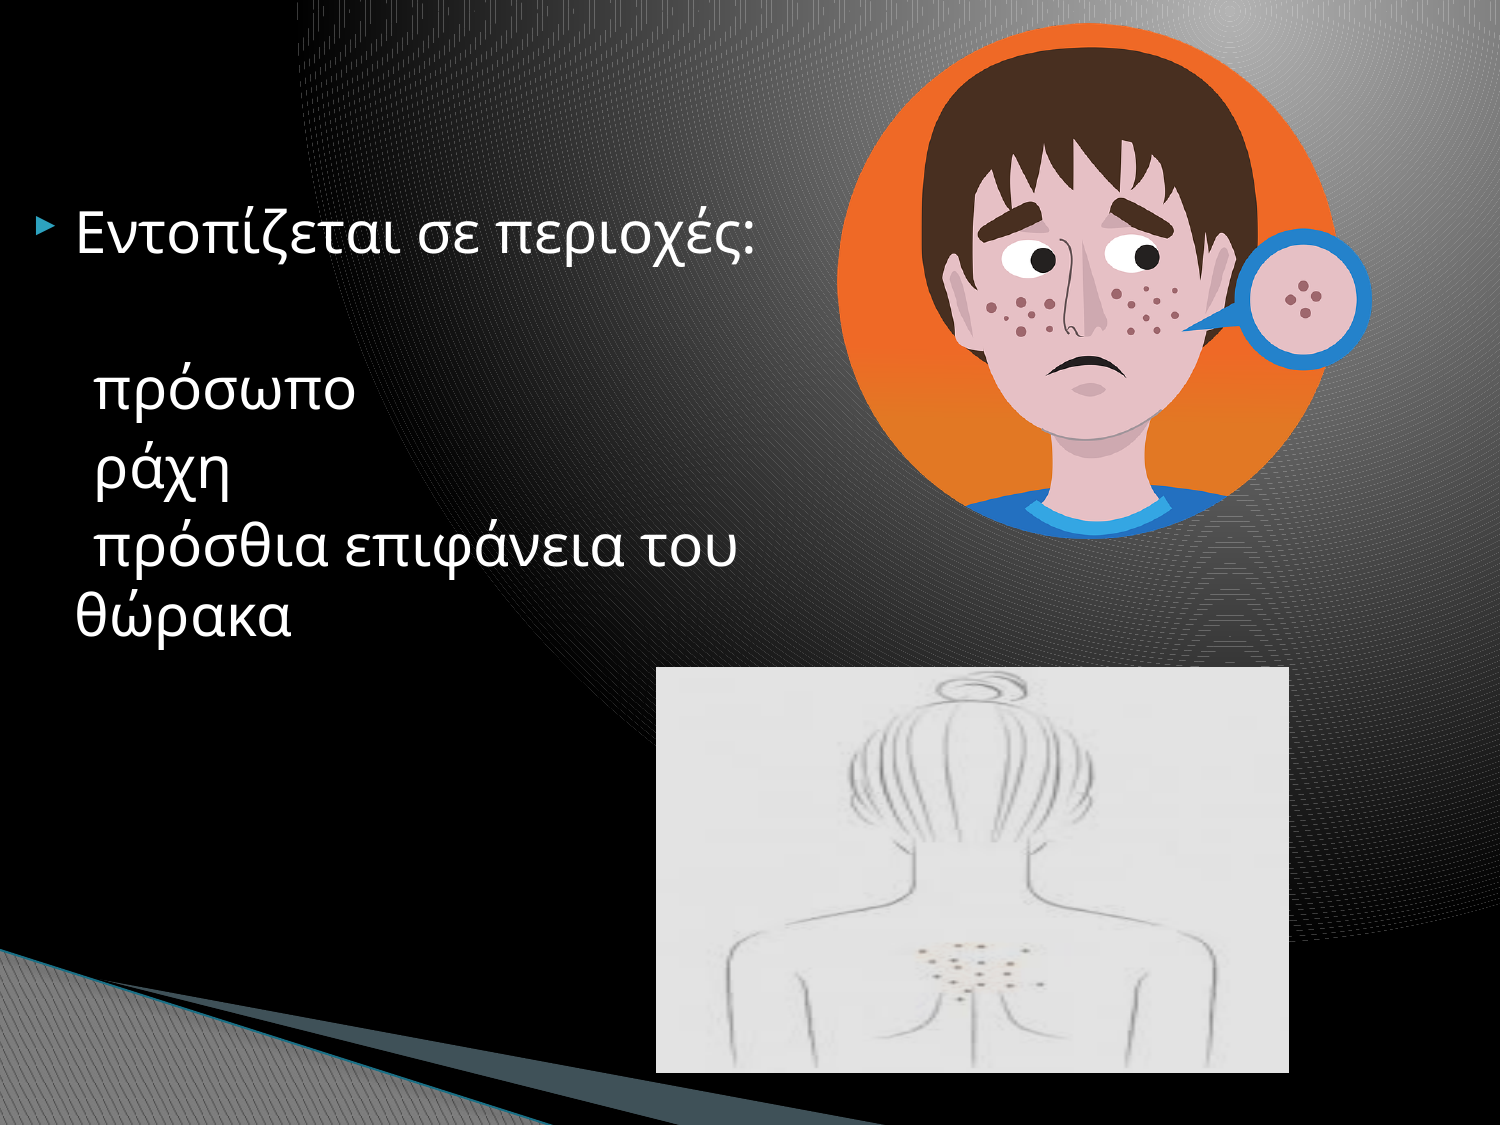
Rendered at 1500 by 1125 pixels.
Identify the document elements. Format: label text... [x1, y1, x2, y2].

list Εντοπίζεται σε περιοχές: πρόσωπο ράχη πρόσθια επιφάνεια του θώρακα [0, 187, 844, 821]
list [837, 23, 1372, 540]
picture [0, 952, 543, 1125]
picture [655, 667, 1290, 1073]
